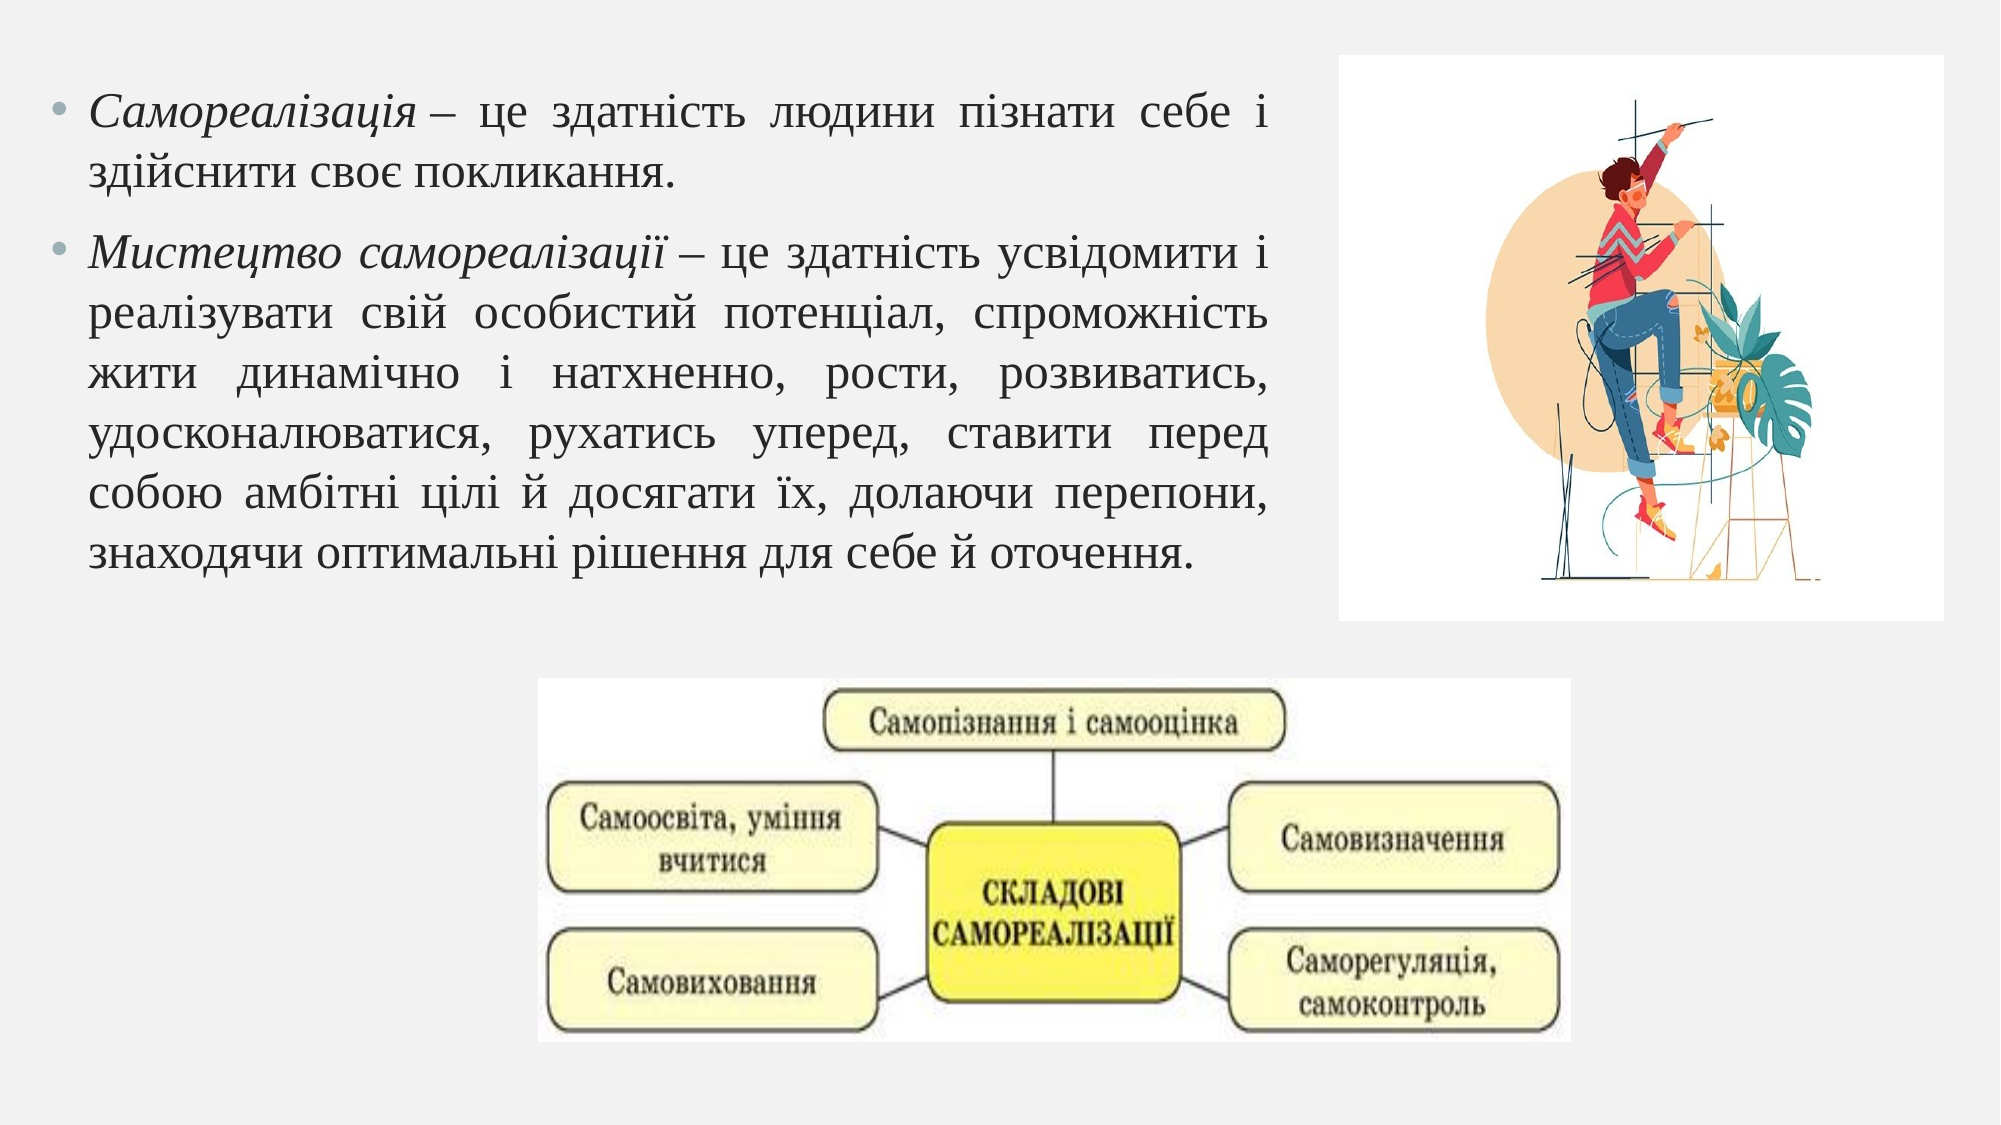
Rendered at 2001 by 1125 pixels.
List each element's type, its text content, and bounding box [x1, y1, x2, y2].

picture [538, 678, 1571, 1042]
list Самореалізація – це здатність людини пізнати себе і здійснити своє покликання. Мистецтво самореалізації – це здатність усвідомити і реалізувати свій особистий потенціал, спроможність жити динамічно і натхненно, рости, розвиватись, удосконалюватися, рухатись уперед, ставити перед собою амбітні цілі й досягати їх, долаючи перепони, знаходячи оптимальні рішення для себе й оточення. [35, 70, 1285, 1100]
picture [1339, 55, 1944, 621]
